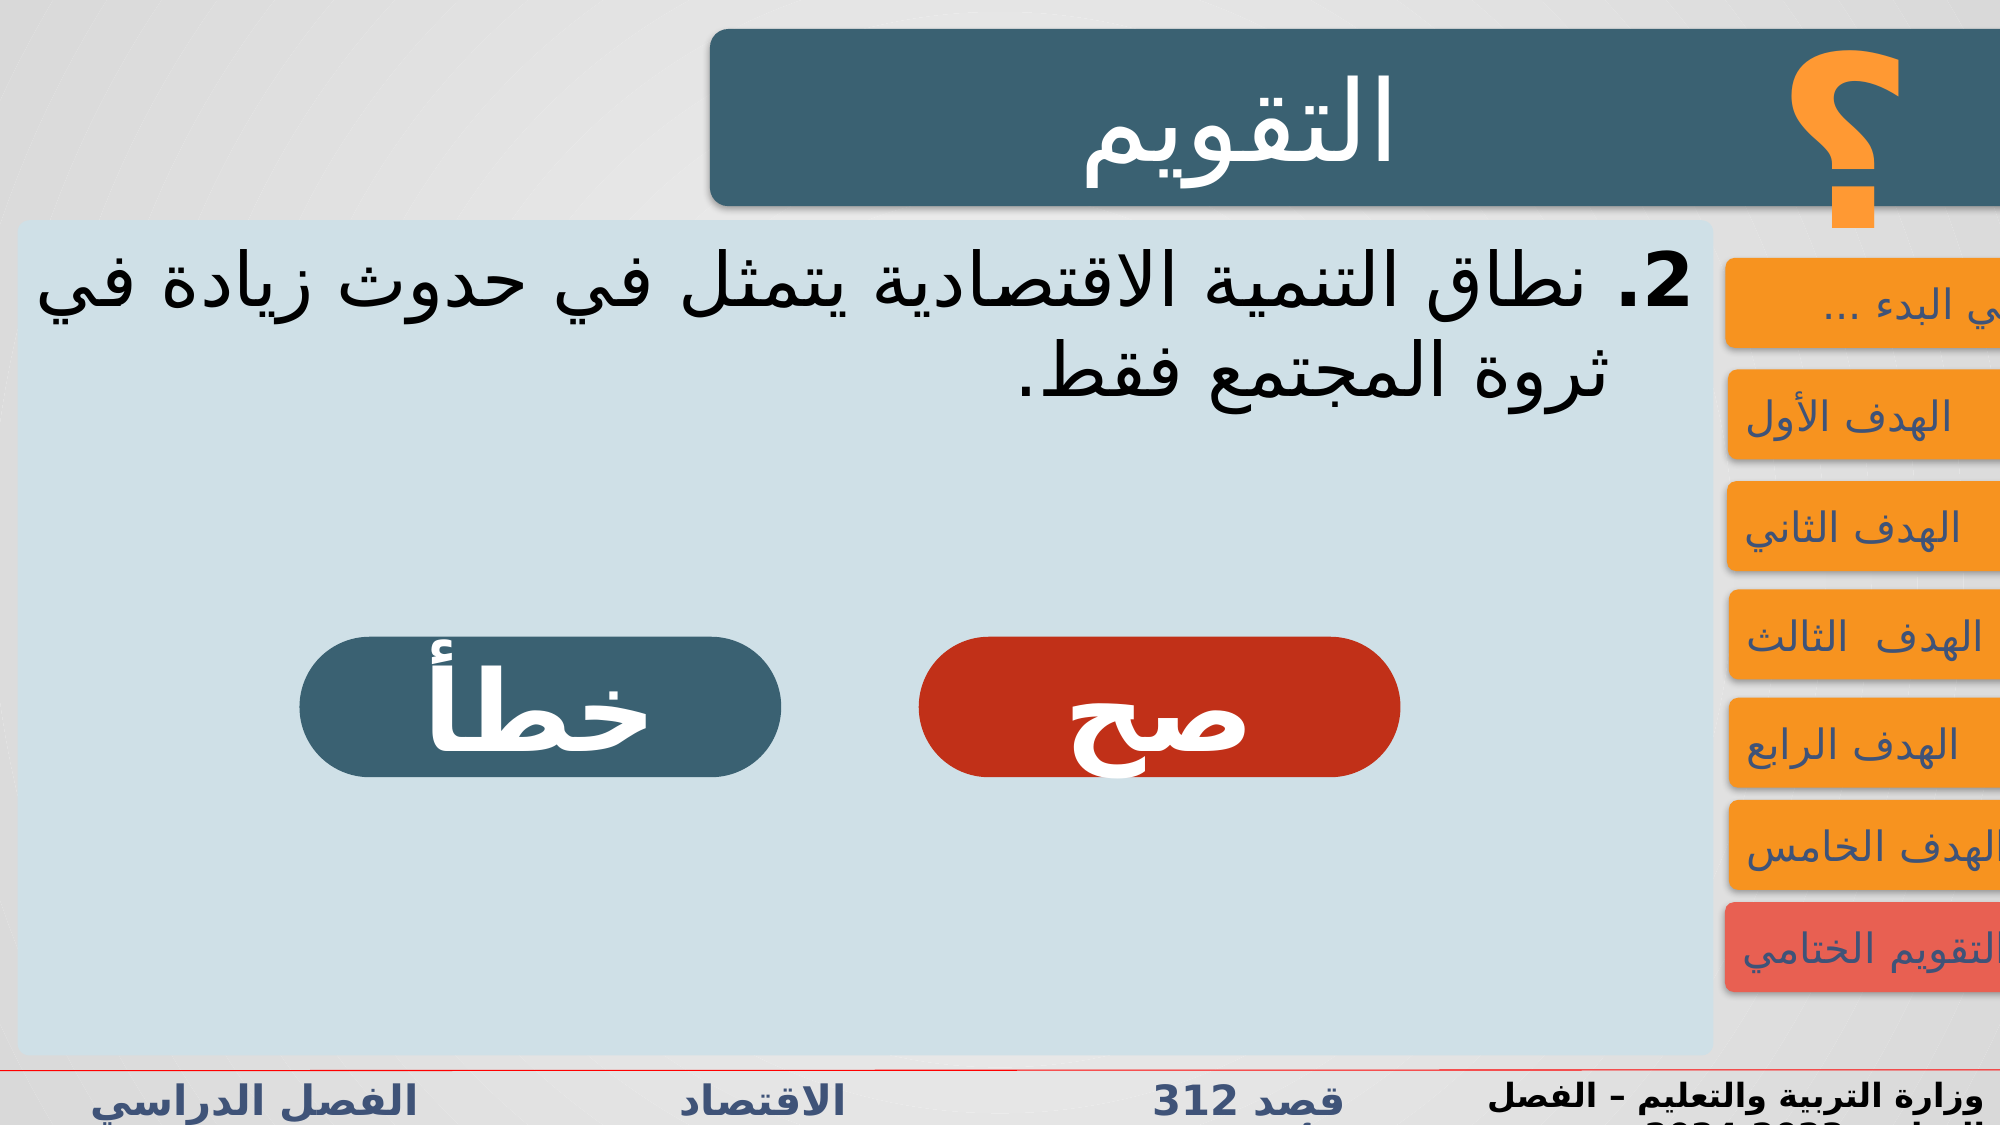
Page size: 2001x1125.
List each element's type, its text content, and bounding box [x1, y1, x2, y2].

text_box الهدف الخامس [1727, 798, 2000, 891]
text_box الهدف الأول [1726, 368, 2000, 461]
text_box صح [917, 635, 1402, 779]
text_box [708, 27, 1813, 208]
text_box ؟ [1813, 0, 1930, 256]
text_box [1930, 27, 2000, 208]
text_box خطأ [298, 635, 783, 779]
text_box 2. نطاق التنمية الاقتصادية يتمثل في حدوث زيادة في ثروة المجتمع فقط. [16, 219, 1715, 1057]
text_box التقويم [1064, 41, 1415, 192]
text_box قصد 312 الاقتصاد الفصل الدراسي الأول الدرس 3-2: التنمية الاقتصادية [0, 1071, 1361, 1125]
text_box الهدف الرابع [1727, 696, 2000, 789]
text_box الهدف الثالث [1727, 588, 2000, 681]
text_box وزارة التربية والتعليم – الفصل الدراسي2023-2024 [1401, 1071, 2000, 1125]
text_box فــــي البدء ... [1724, 256, 2000, 349]
text_box الهدف الثاني [1725, 480, 2000, 573]
text_box قصد 312 الاقتصاد الفصل الدراسي الأول الدرس 3-2: التنمية الاقتصادية [0, 1065, 1361, 1069]
text_box التقويم الختامي [1723, 901, 2000, 994]
